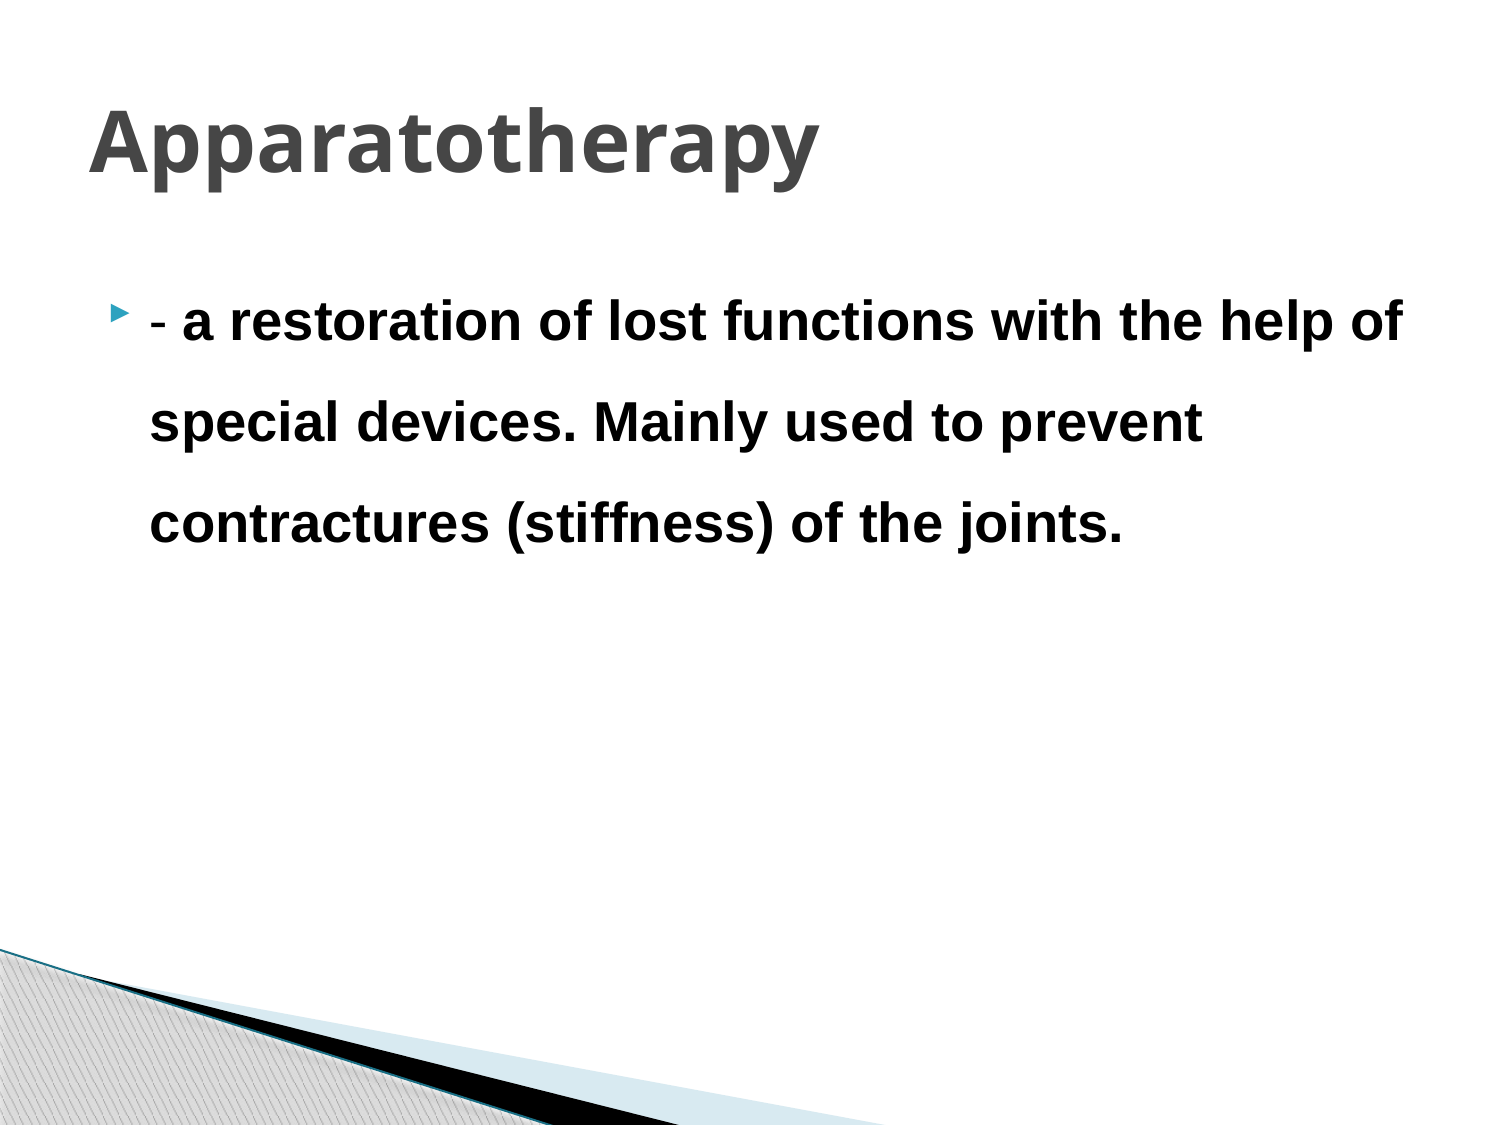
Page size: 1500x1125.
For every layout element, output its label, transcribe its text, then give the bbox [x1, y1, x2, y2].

list - a restoration of lost functions with the help of special devices. Mainly used to prevent contractures (stiffness) of the joints. [75, 243, 1425, 986]
title Apparatotherapy [75, 45, 1425, 233]
